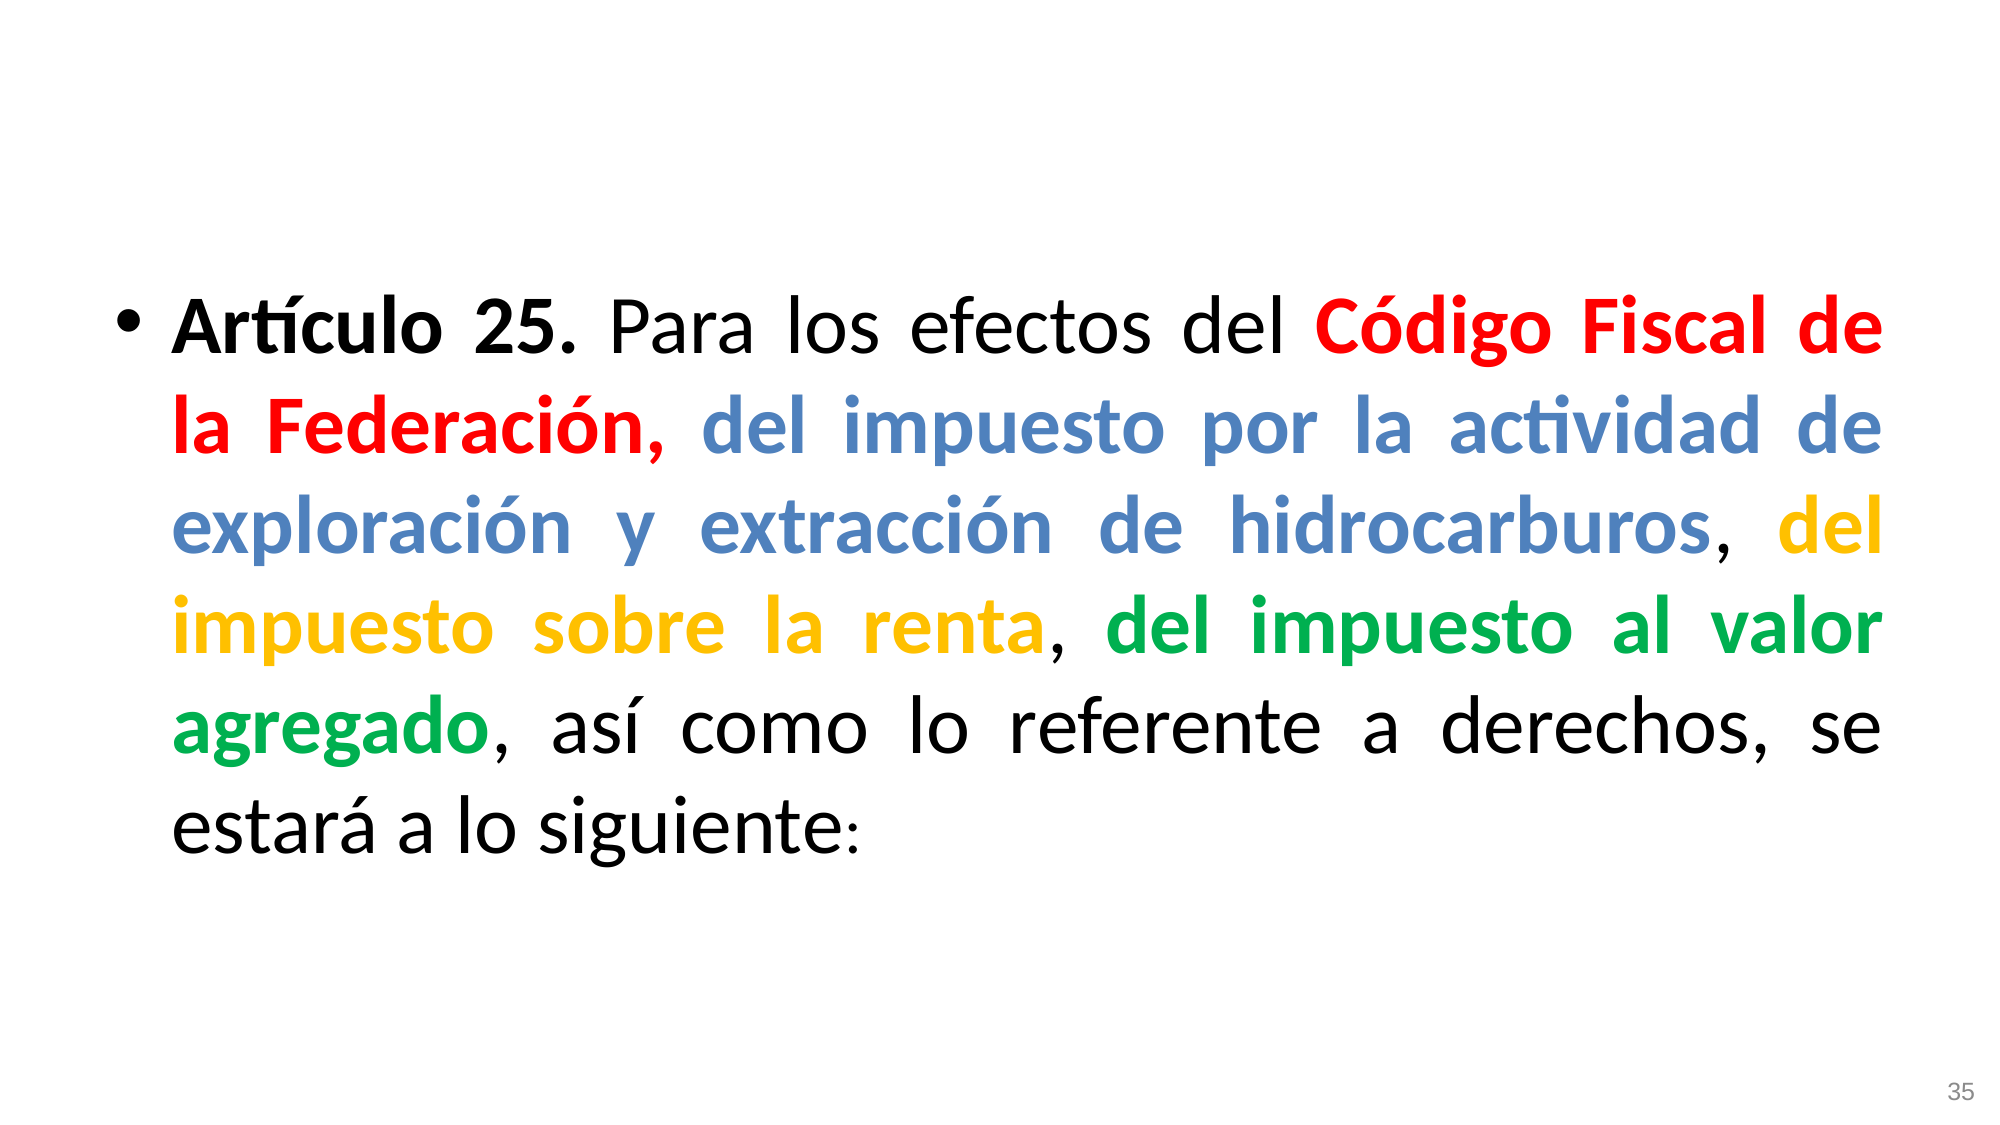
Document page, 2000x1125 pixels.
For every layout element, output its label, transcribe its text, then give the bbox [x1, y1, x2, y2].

list Artículo 25. Para los efectos del Código Fiscal de la Federación, del impuesto por la actividad de exploración y extracción de hidrocarburos, del impuesto sobre la renta, del impuesto al valor agregado, así como lo referente a derechos, se estará a lo siguiente: [99, 262, 1900, 1005]
slide_number 35 [1523, 1060, 1991, 1121]
